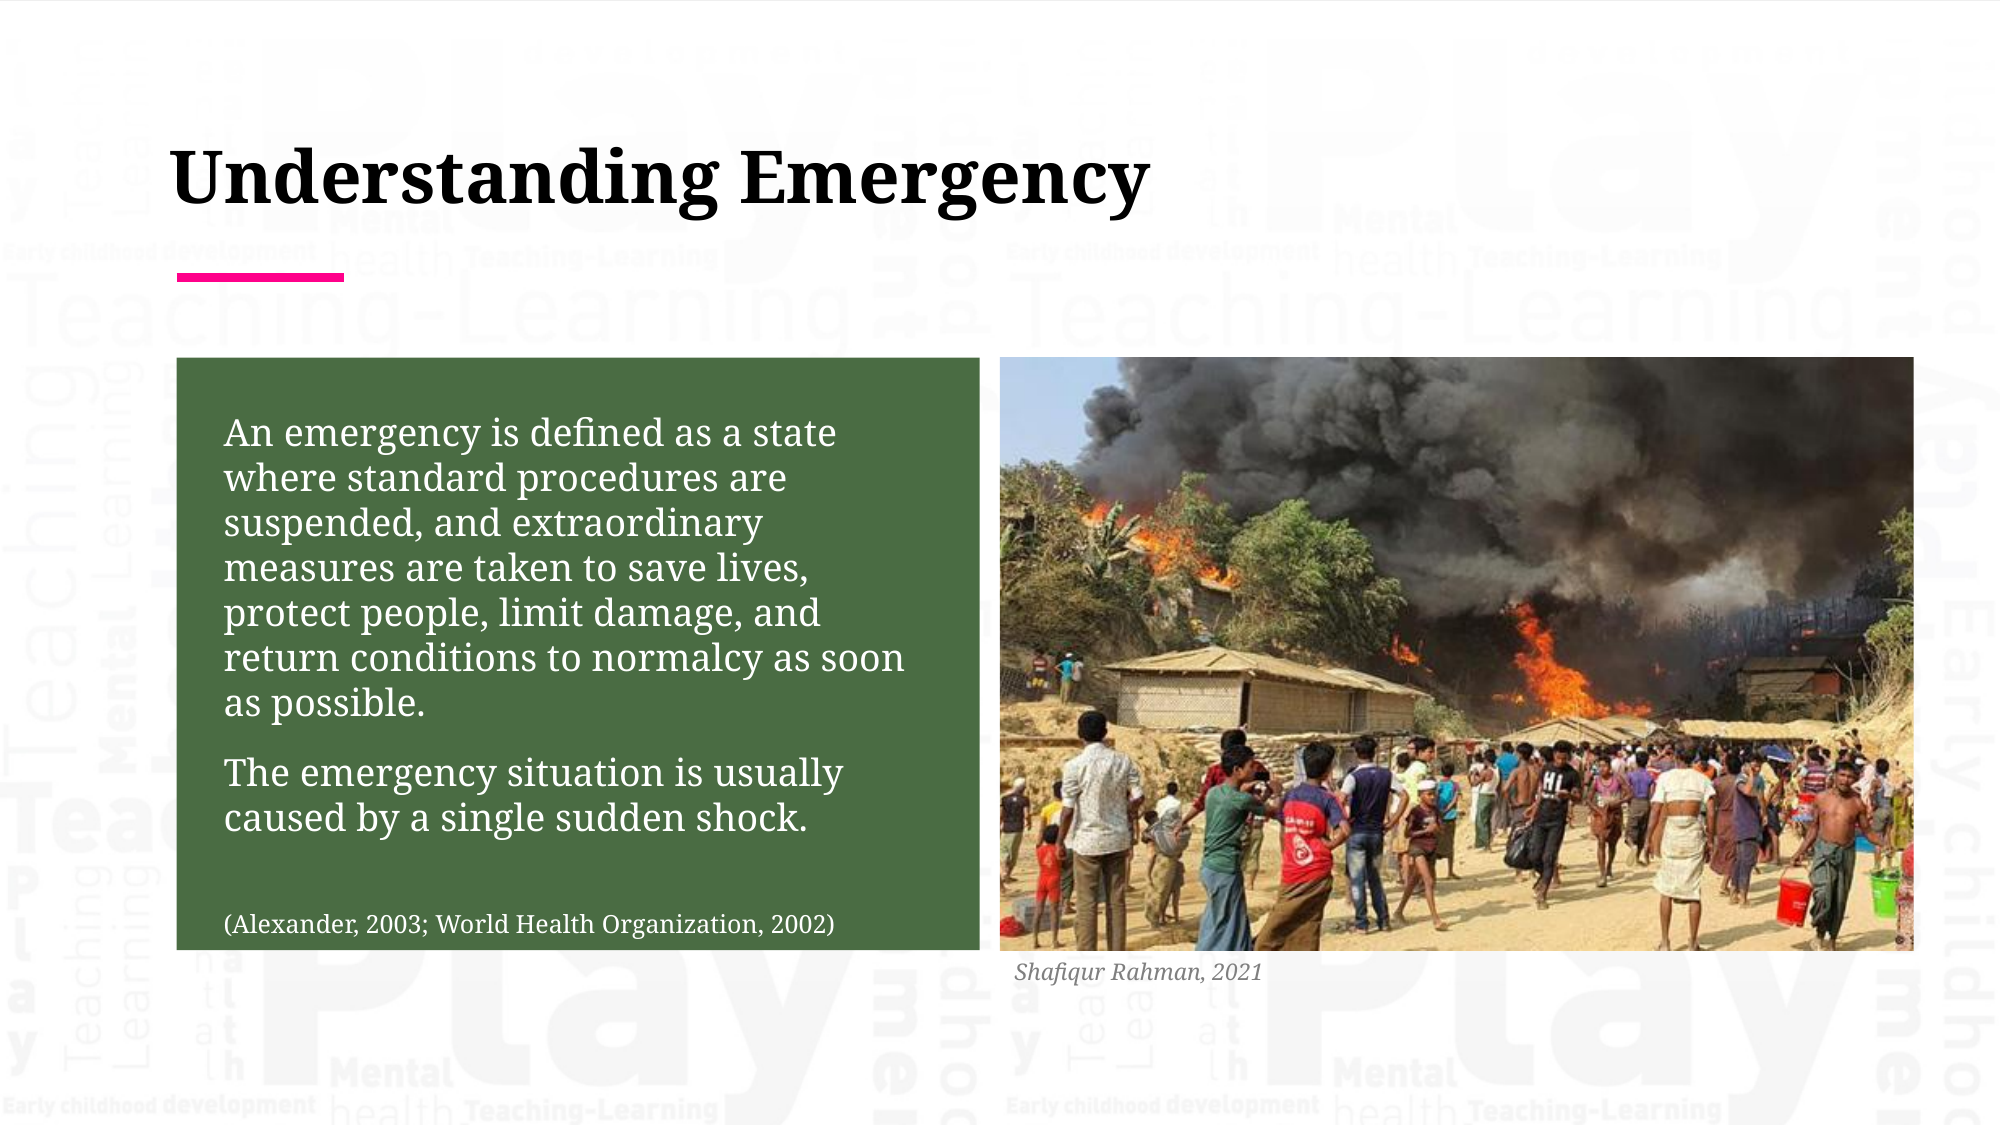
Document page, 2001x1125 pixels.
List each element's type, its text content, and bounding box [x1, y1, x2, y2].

picture [0, 0, 2000, 1125]
text_box [176, 357, 980, 951]
text_box Understanding Emergency [154, 123, 1341, 226]
text_box Shafiqur Rahman, 2021 [999, 950, 2000, 993]
text_box An emergency is defined as a state where standard procedures are suspended, and extraordinary measures are taken to save lives, protect people, limit damage, and return conditions to normalcy as soon as possible. The emergency situation is usually caused by a single sudden shock. (Alexander, 2003; World Health Organization, 2002) [208, 401, 938, 947]
